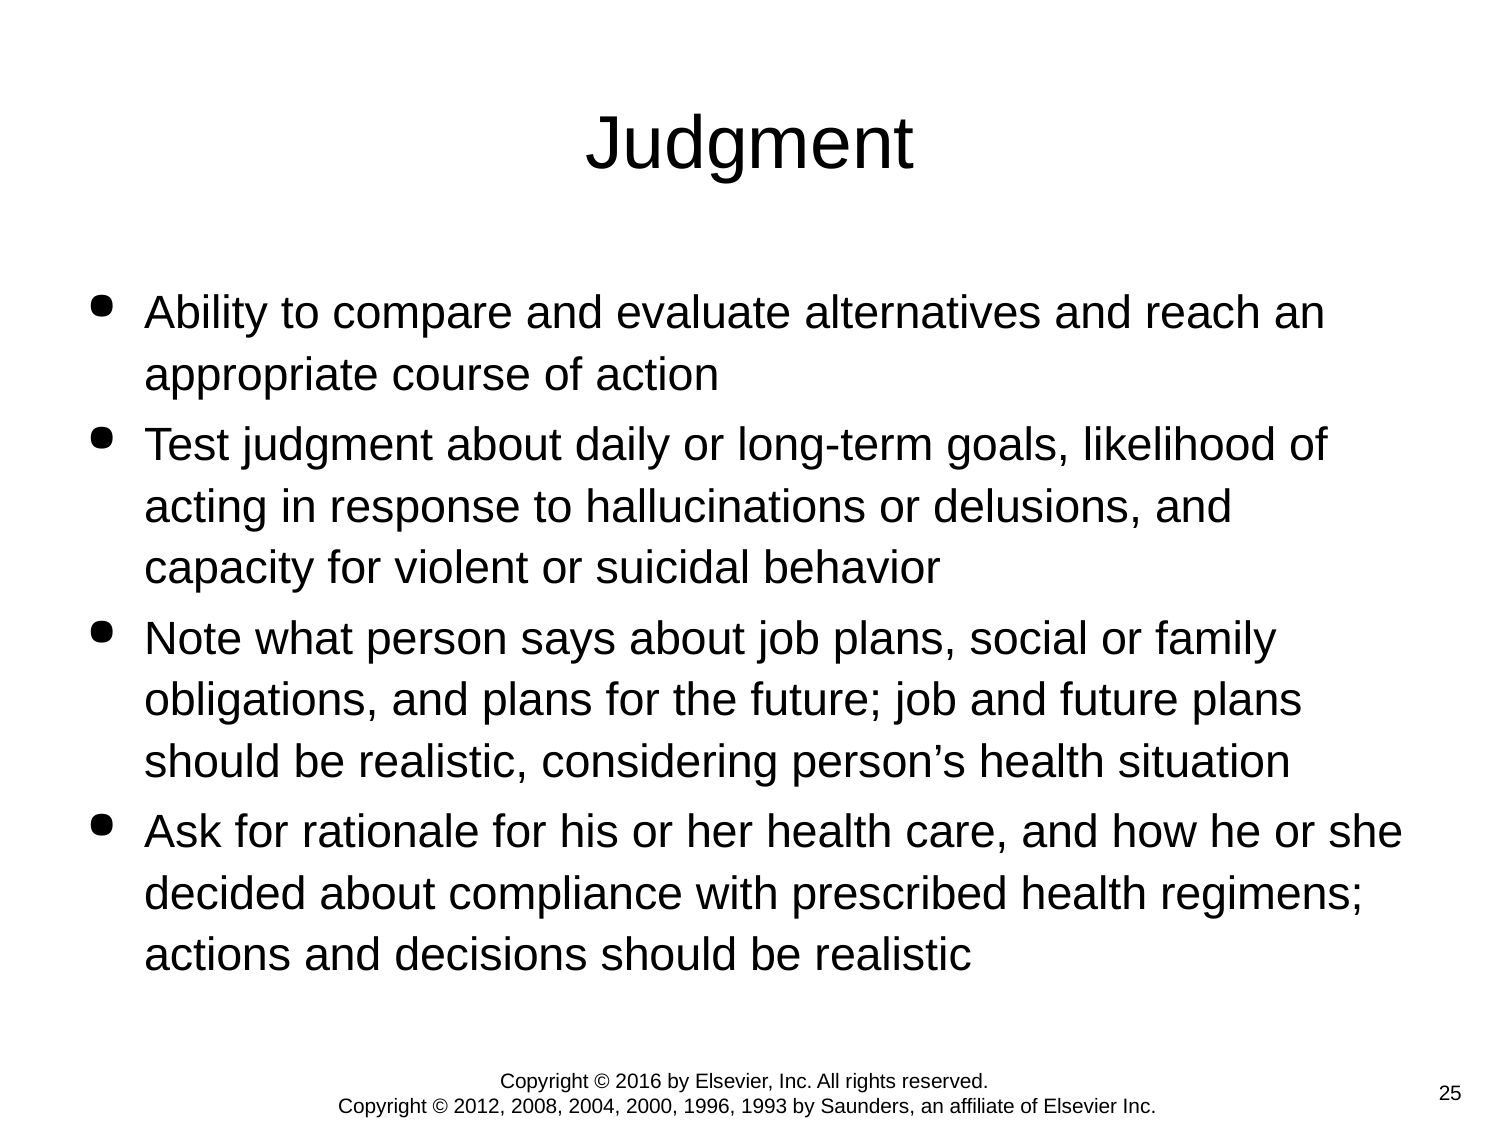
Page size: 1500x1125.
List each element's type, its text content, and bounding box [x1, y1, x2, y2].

slide_number 25 [1400, 1060, 1495, 1123]
footer Copyright © 2016 by Elsevier, Inc. All rights reserved. Copyright © 2012, 2008, 2004, 2000, 1996, 1993 by Saunders, an affiliate of Elsevier Inc. [162, 1059, 1338, 1123]
title Judgment [74, 44, 1426, 233]
list Ability to compare and evaluate alternatives and reach an appropriate course of action Test judgment about daily or long-term goals, likelihood of acting in response to hallucinations or delusions, and capacity for violent or suicidal behavior Note what person says about job plans, social or family obligations, and plans for the future; job and future plans should be realistic, considering person’s health situation Ask for rationale for his or her health care, and how he or she decided about compliance with prescribed health regimens; actions and decisions should be realistic [75, 269, 1427, 1001]
